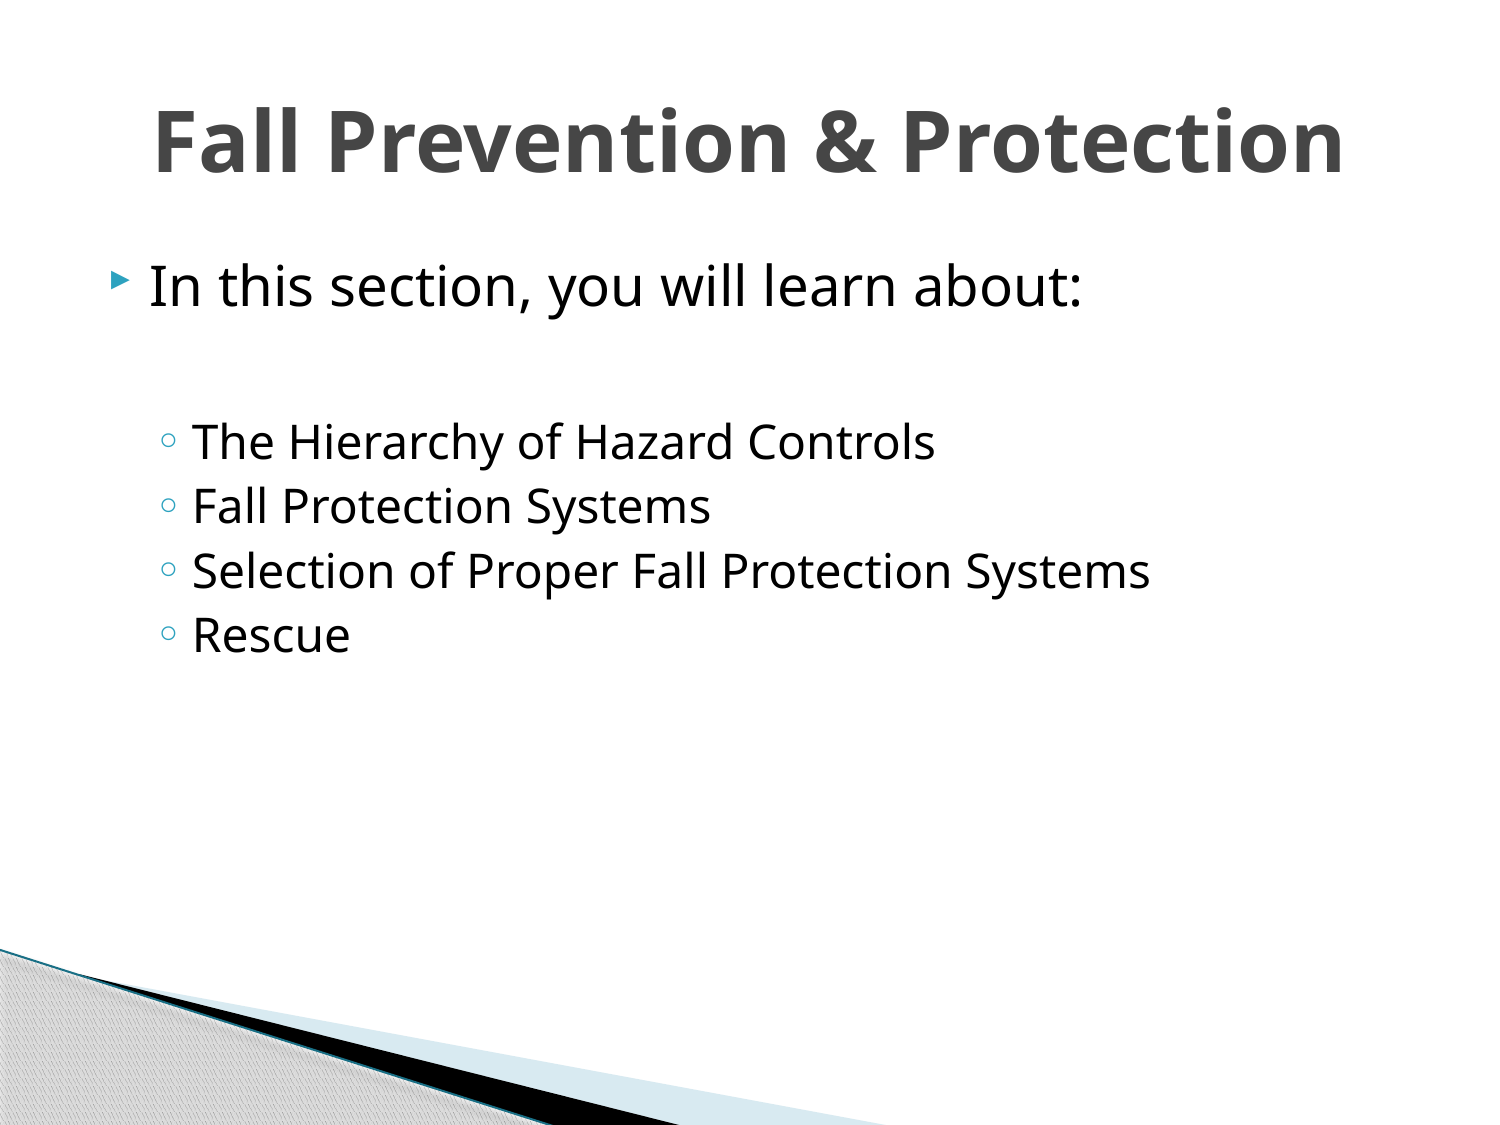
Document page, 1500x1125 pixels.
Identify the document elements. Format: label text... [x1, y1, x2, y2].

list In this section, you will learn about: The Hierarchy of Hazard Controls Fall Protection Systems Selection of Proper Fall Protection Systems Rescue [75, 242, 1425, 986]
title Fall Prevention & Protection [75, 45, 1425, 233]
